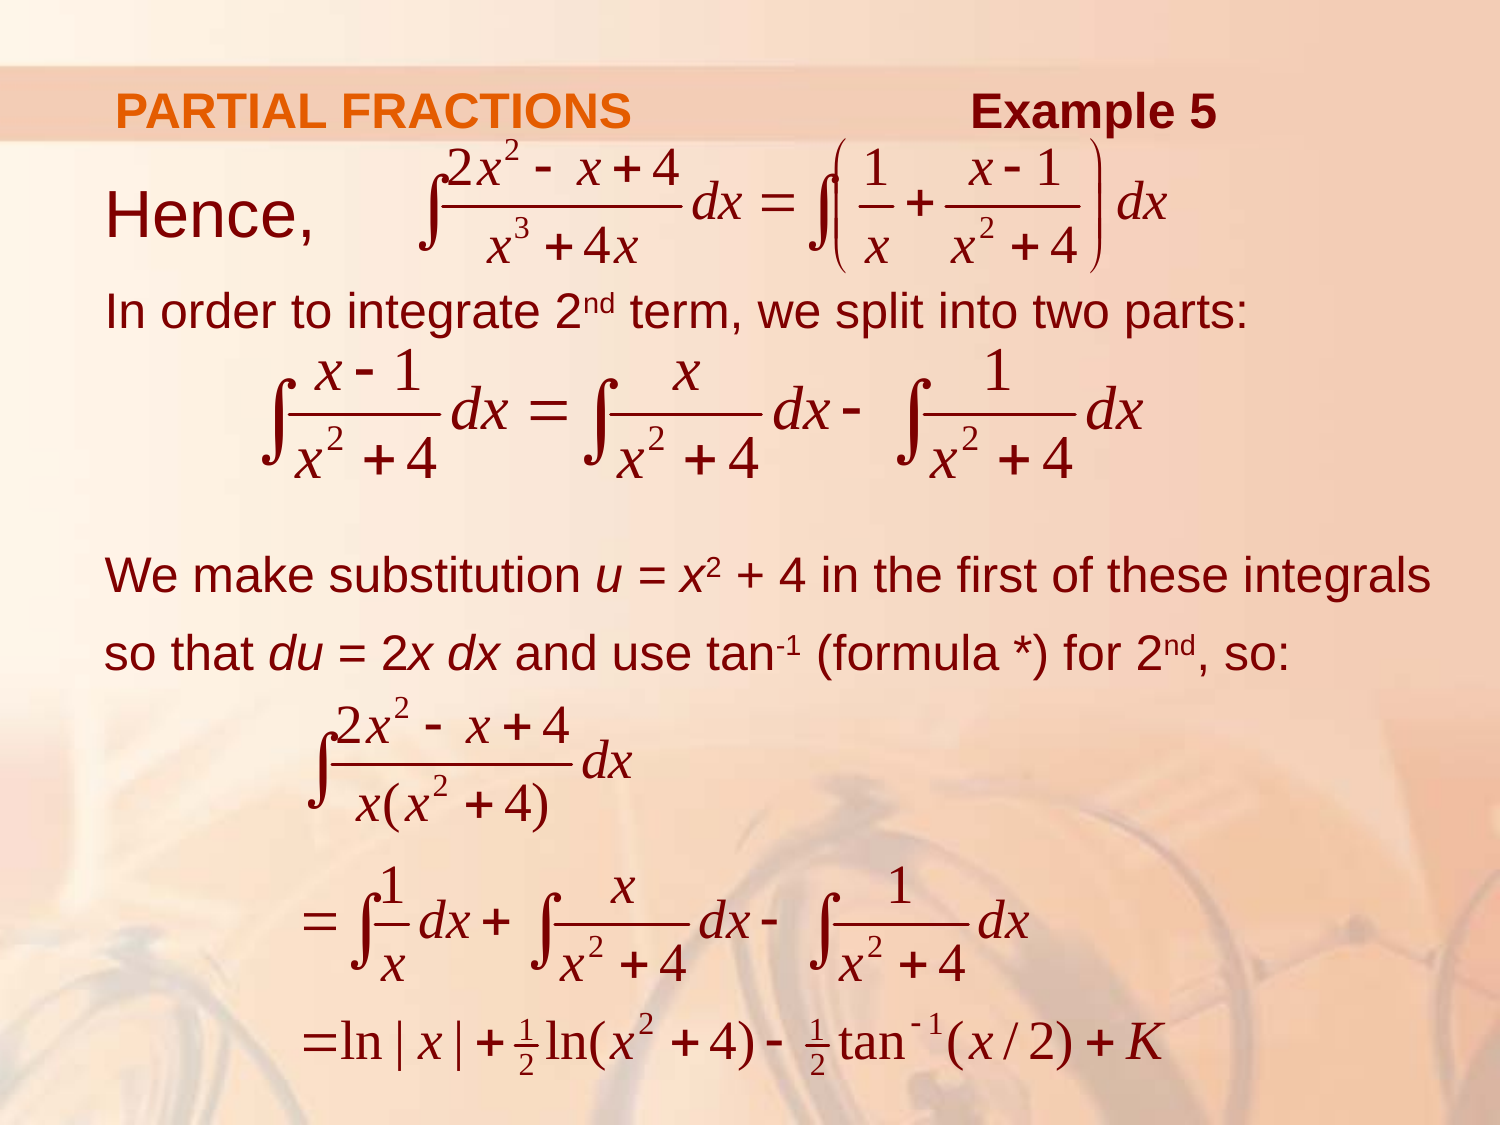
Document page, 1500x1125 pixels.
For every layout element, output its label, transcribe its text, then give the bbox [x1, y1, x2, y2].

picture [0, 0, 1500, 1125]
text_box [290, 684, 1182, 1087]
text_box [242, 331, 1155, 493]
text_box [401, 123, 1178, 285]
title PARTIAL FRACTIONS [99, 60, 1100, 157]
text_box Example 5 [955, 71, 1256, 146]
list Hence, In order to integrate 2nd term, we split into two parts: We make substitution u = x2 + 4 in the first of these integrals so that du = 2x dx and use tan-1 (formula *) for 2nd, so: [89, 139, 1496, 1102]
